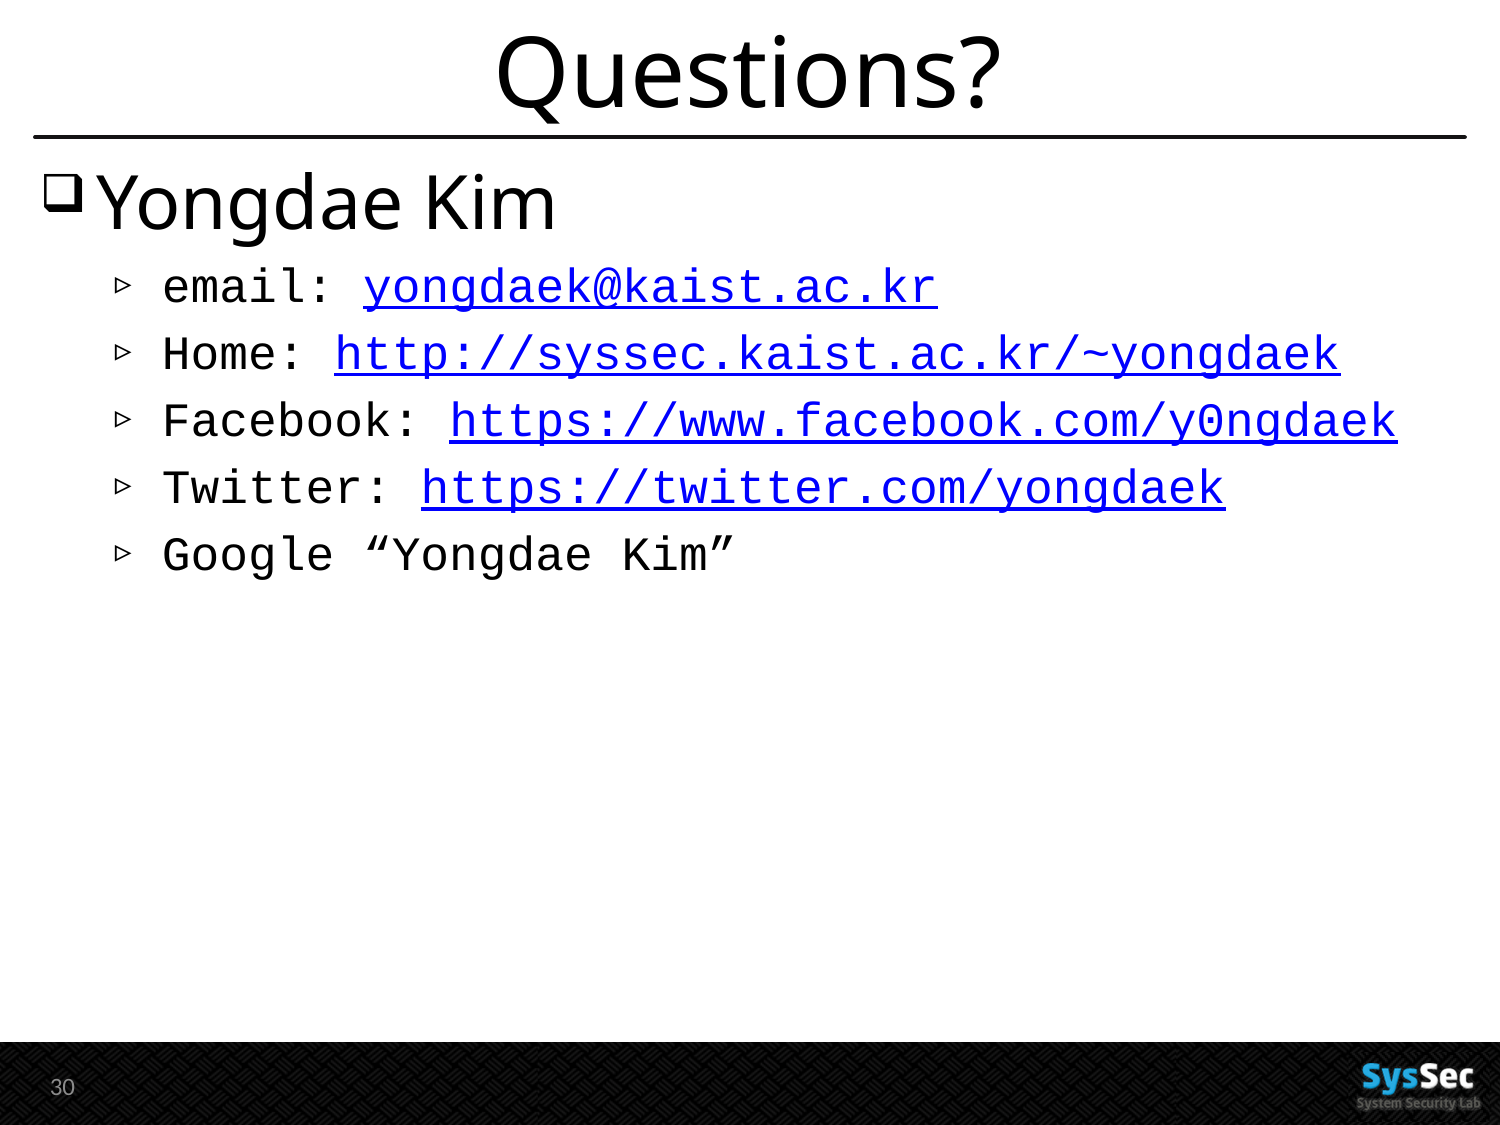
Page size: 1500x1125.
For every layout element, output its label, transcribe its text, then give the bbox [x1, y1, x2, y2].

list Yongdae Kim email: yongdaek@kaist.ac.kr Home: http://syssec.kaist.ac.kr/~yongdaek Facebook: https://www.facebook.com/y0ngdaek Twitter: https://twitter.com/yongdaek Google “Yongdae Kim” [24, 147, 1471, 1043]
title Questions? [24, 2, 1471, 135]
slide_number 29 [24, 1055, 91, 1116]
